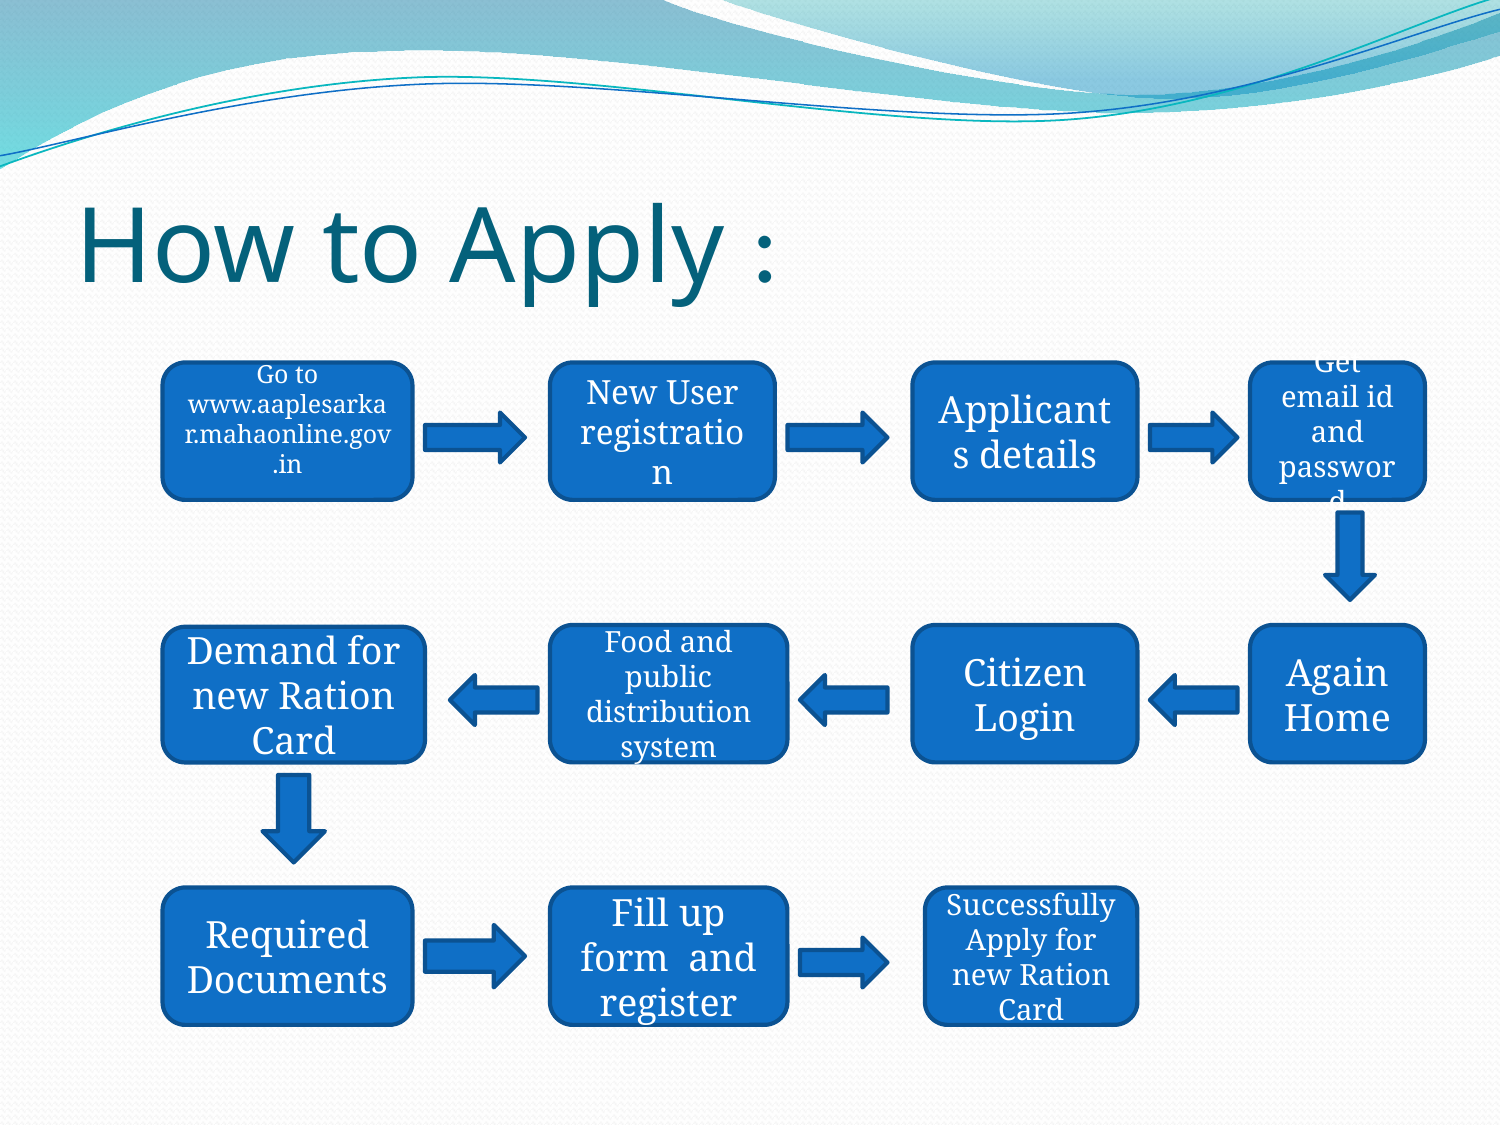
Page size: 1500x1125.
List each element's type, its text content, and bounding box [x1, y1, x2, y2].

text_box [447, 673, 540, 727]
text_box [797, 935, 890, 990]
text_box [260, 772, 327, 865]
text_box [422, 922, 528, 990]
text_box Demand for new Ration Card [160, 624, 428, 765]
text_box [422, 410, 528, 465]
text_box Fill up form and register [547, 885, 790, 1027]
text_box Citizen Login [910, 622, 1140, 765]
text_box [1147, 410, 1240, 465]
text_box Required Documents [160, 885, 415, 1027]
text_box Get email id and password [1247, 360, 1428, 502]
text_box New User registration [547, 360, 778, 502]
text_box Go to www.aaplesarkar.mahaonline.gov.in [160, 360, 415, 502]
title How to Apply : [75, 115, 1425, 303]
text_box Successfully Apply for new Ration Card [922, 885, 1140, 1027]
text_box Applicants details [910, 360, 1140, 502]
text_box [1323, 510, 1377, 603]
text_box Again Home [1247, 622, 1428, 765]
text_box [1147, 673, 1240, 727]
text_box [797, 673, 890, 727]
text_box Food and public distribution system [547, 622, 790, 765]
text_box [785, 410, 890, 465]
